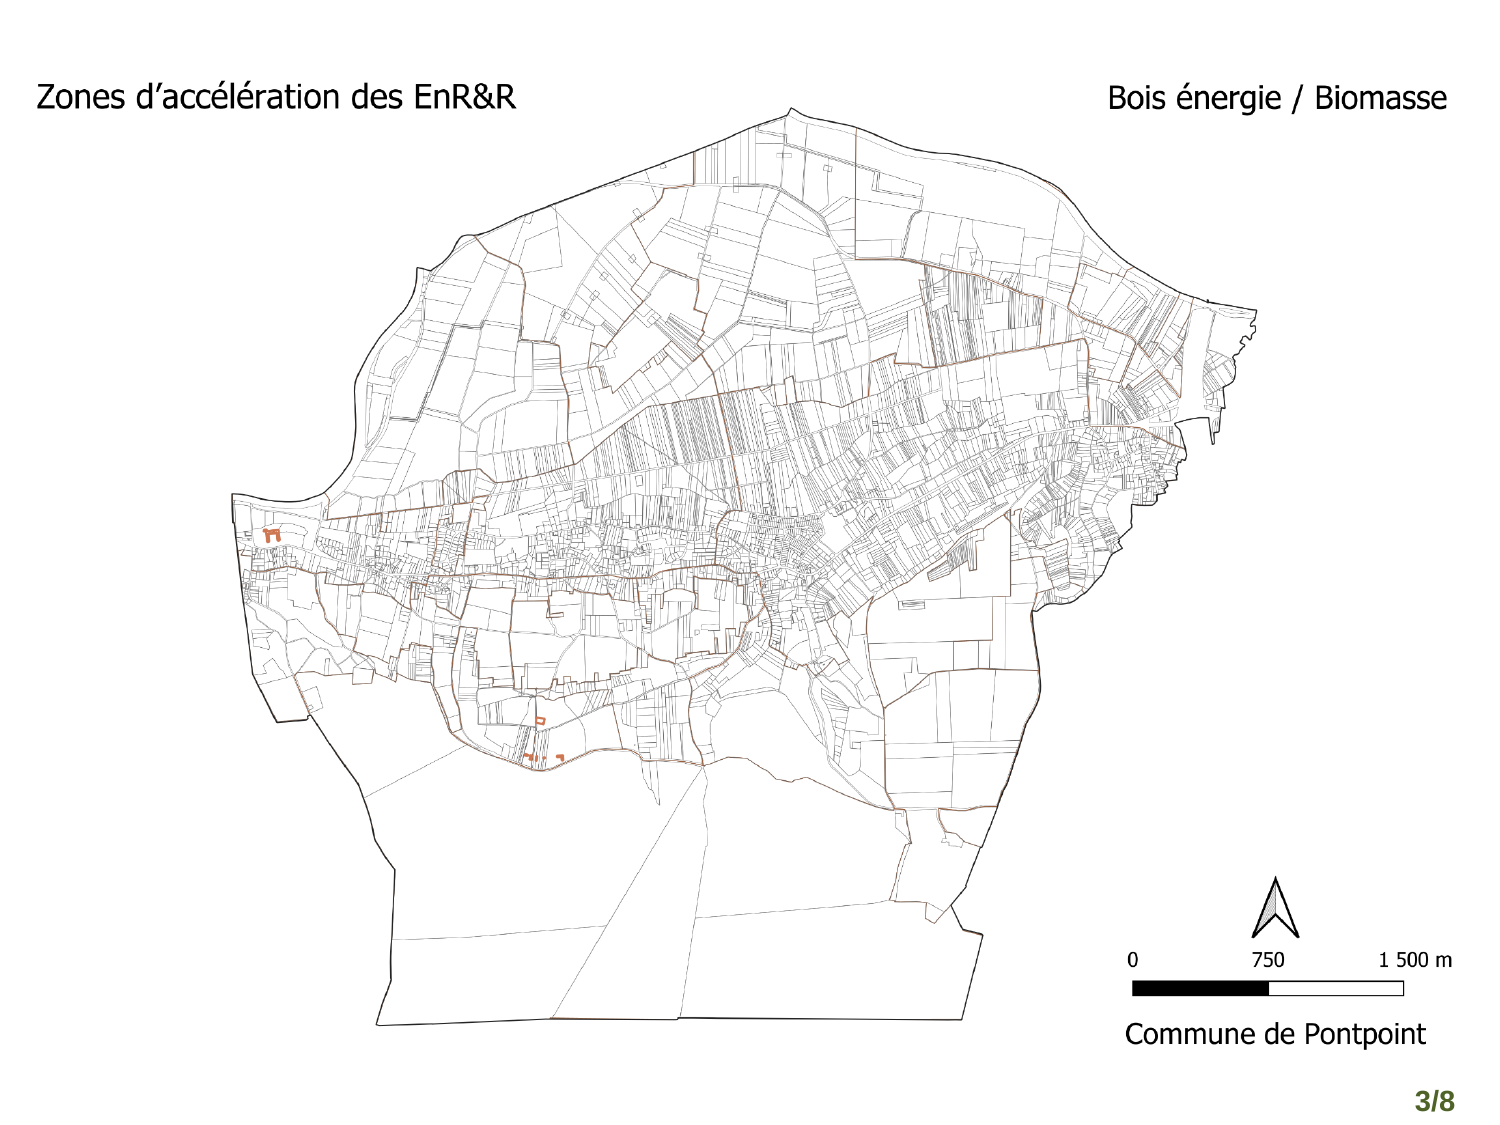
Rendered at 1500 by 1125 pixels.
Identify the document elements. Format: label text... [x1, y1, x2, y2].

text_box 3/8 [1400, 1074, 1500, 1125]
picture [36, 65, 1464, 1075]
